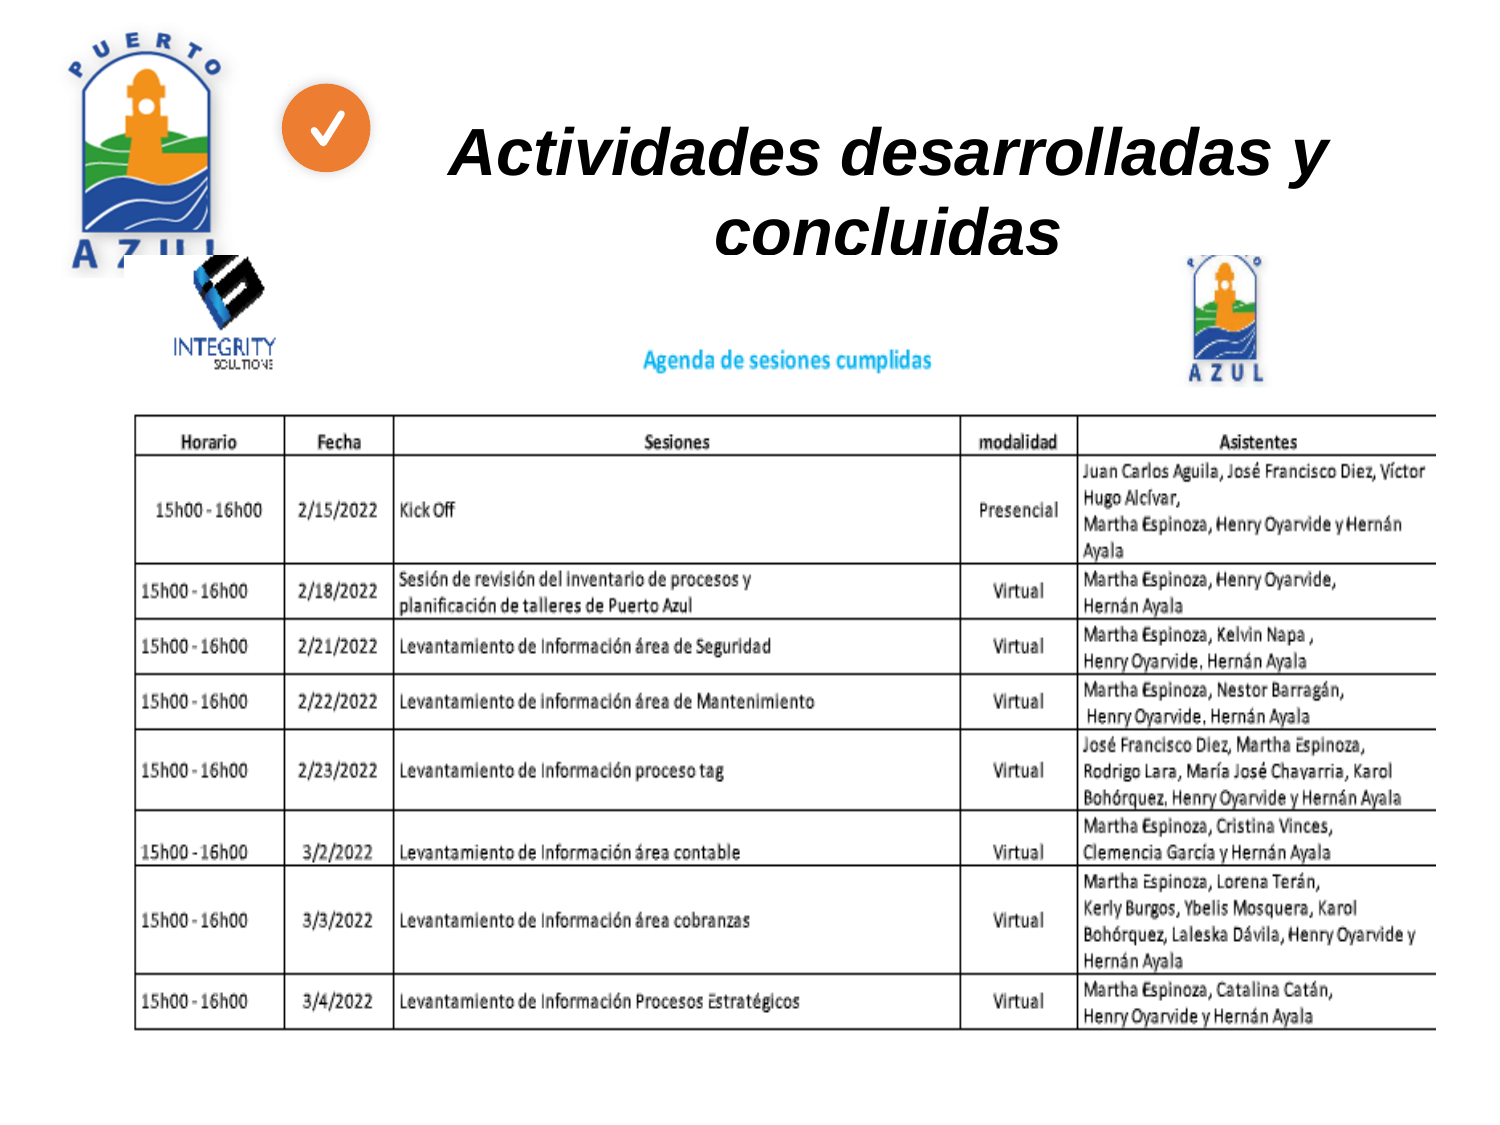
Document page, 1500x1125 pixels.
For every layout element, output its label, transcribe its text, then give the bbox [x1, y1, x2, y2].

picture [53, 23, 1436, 1083]
text_box Actividades desarrolladas y concluidas [310, 101, 1468, 277]
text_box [281, 83, 371, 173]
